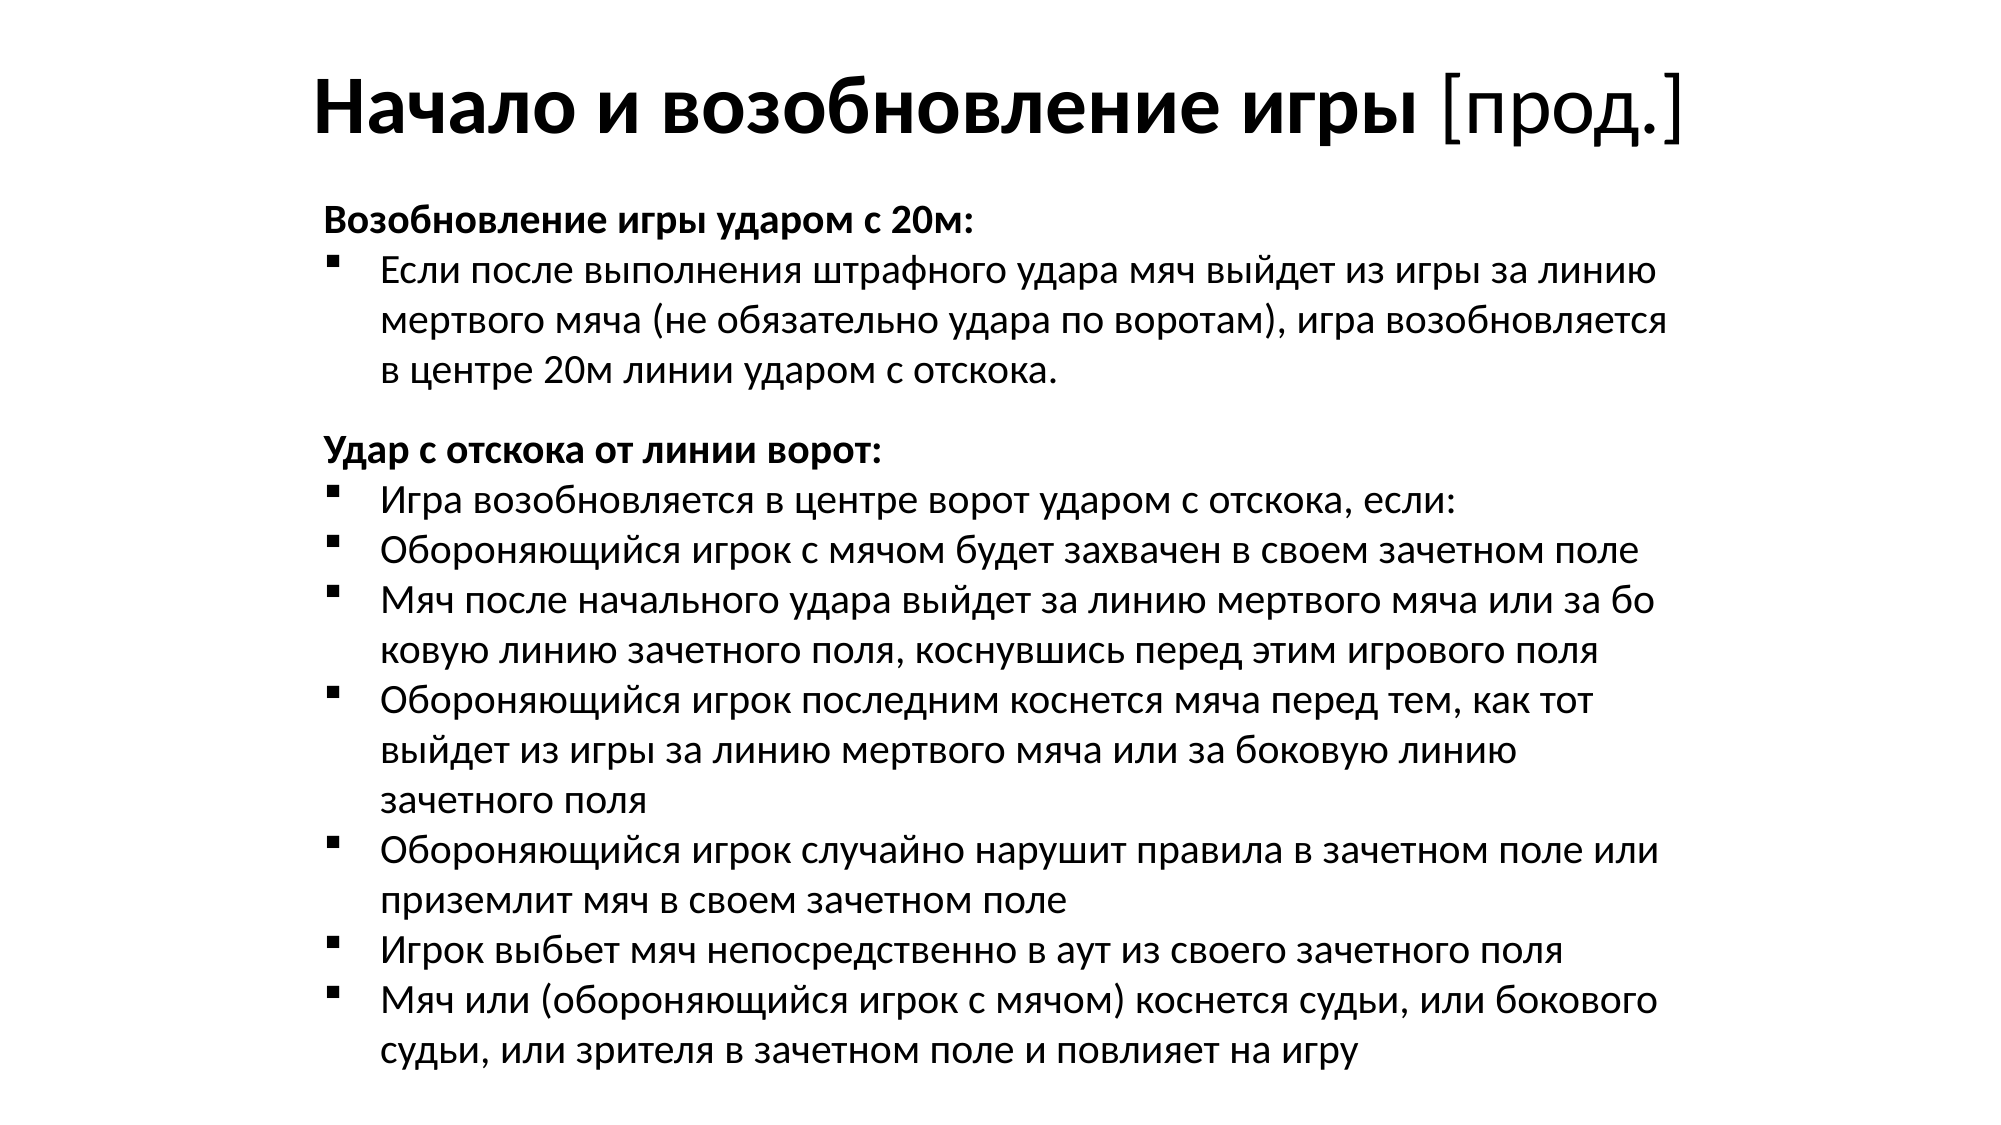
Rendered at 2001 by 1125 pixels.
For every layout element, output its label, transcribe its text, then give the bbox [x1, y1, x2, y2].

text_box Начало и возобновление игры [прод.] [249, 42, 1750, 159]
text_box Возобновление игры ударом с 20м: Если после выполнения штрафного удара мяч выйдет из игры за линию мертвого мяча (не обязательно удара по воротам), игра возобновляется в центре 20м линии ударом с отскока. Удар с отскока от линии ворот: Игра возобновляется в центре ворот ударом с отскока, если: Обороняющийся игрок с мячом будет захвачен в своем зачетном поле Мяч после начального удара выйдет за линию мертвого мяча или за бо­ковую линию зачетного поля, кос­нувшись перед этим игрового поля Обороняющийся игрок последним коснется мяча перед тем, как тот выйдет из игры за линию мертвого мяча или за боковую линию зачетного поля Обороняющийся игрок случайно нарушит правила в зачетном поле или приземлит мяч в своем зачетном поле Игрок выбьет мяч непосредственно в аут из своего зачетного поля Мяч или (обороняющийся игрок с мячом) коснется судьи, или бокового судьи, или зрителя в зачетном поле и повлияет на игру [308, 184, 1692, 1038]
